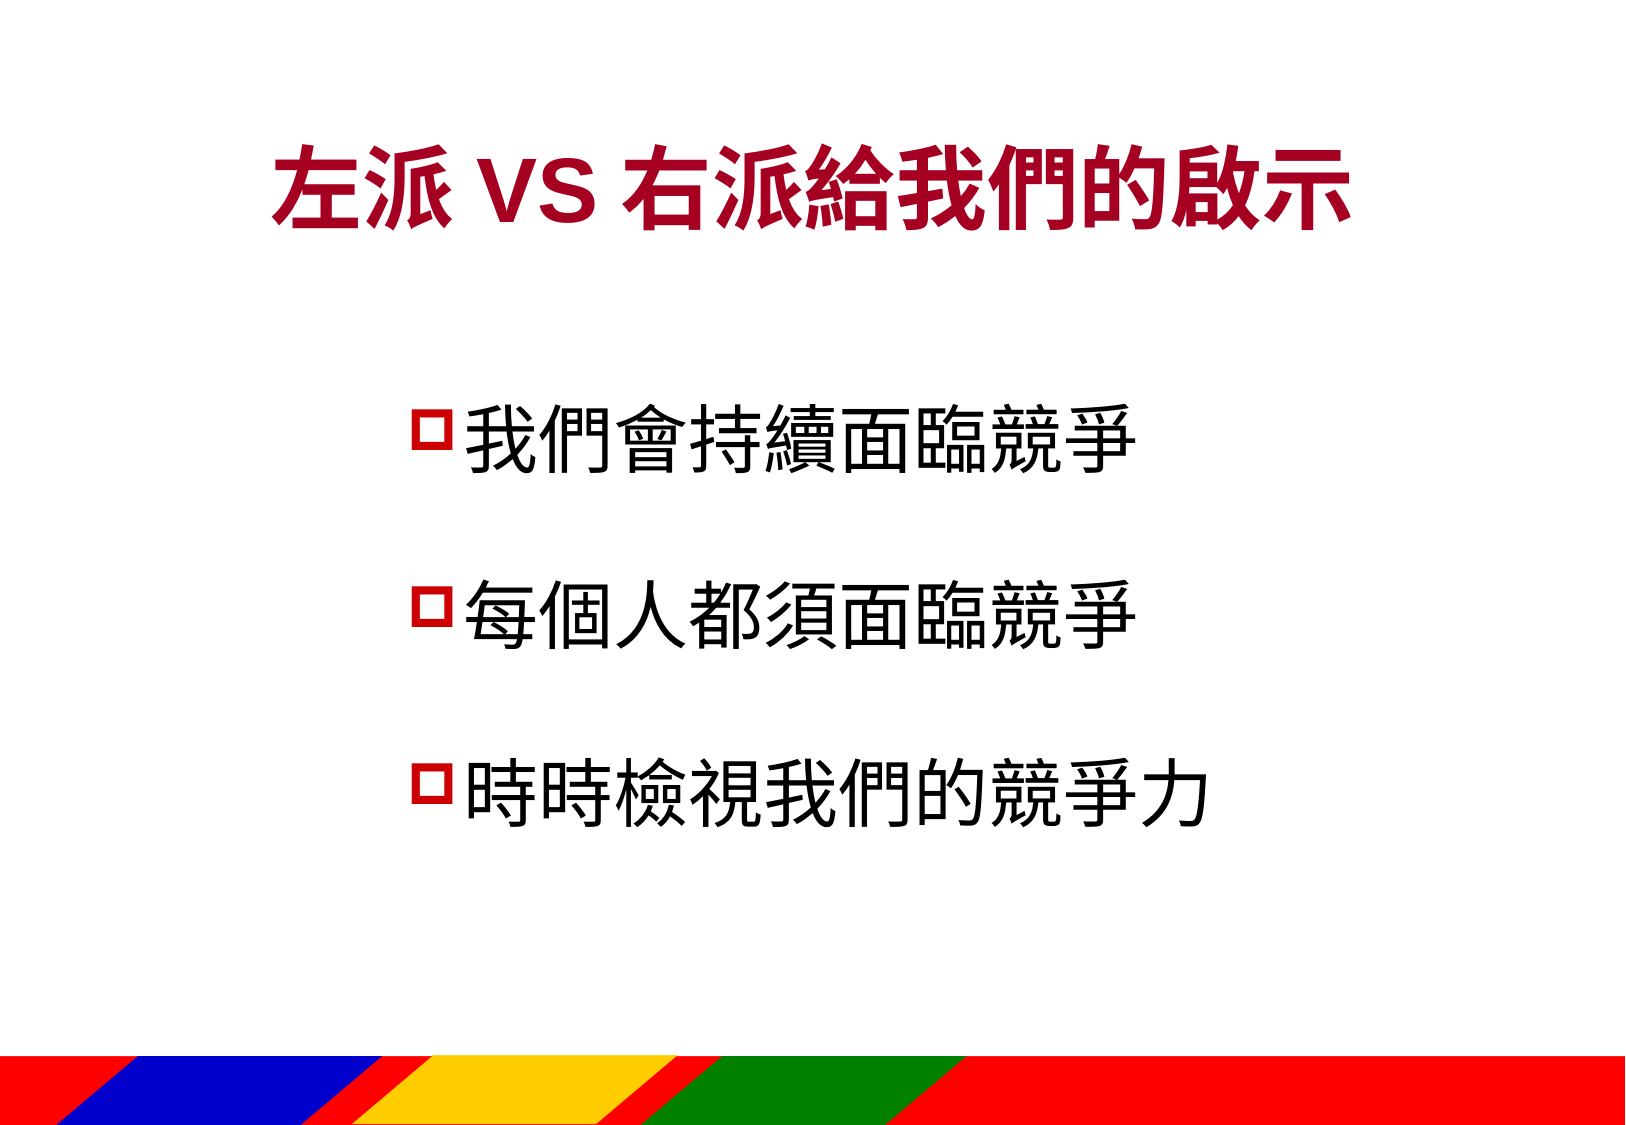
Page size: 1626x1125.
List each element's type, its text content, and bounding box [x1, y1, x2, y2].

title 左派VS右派給我們的啟示 [81, 92, 1544, 279]
list 我們會持續面臨競爭 每個人都須面臨競爭 時時檢視我們的競爭力 [392, 312, 1233, 823]
